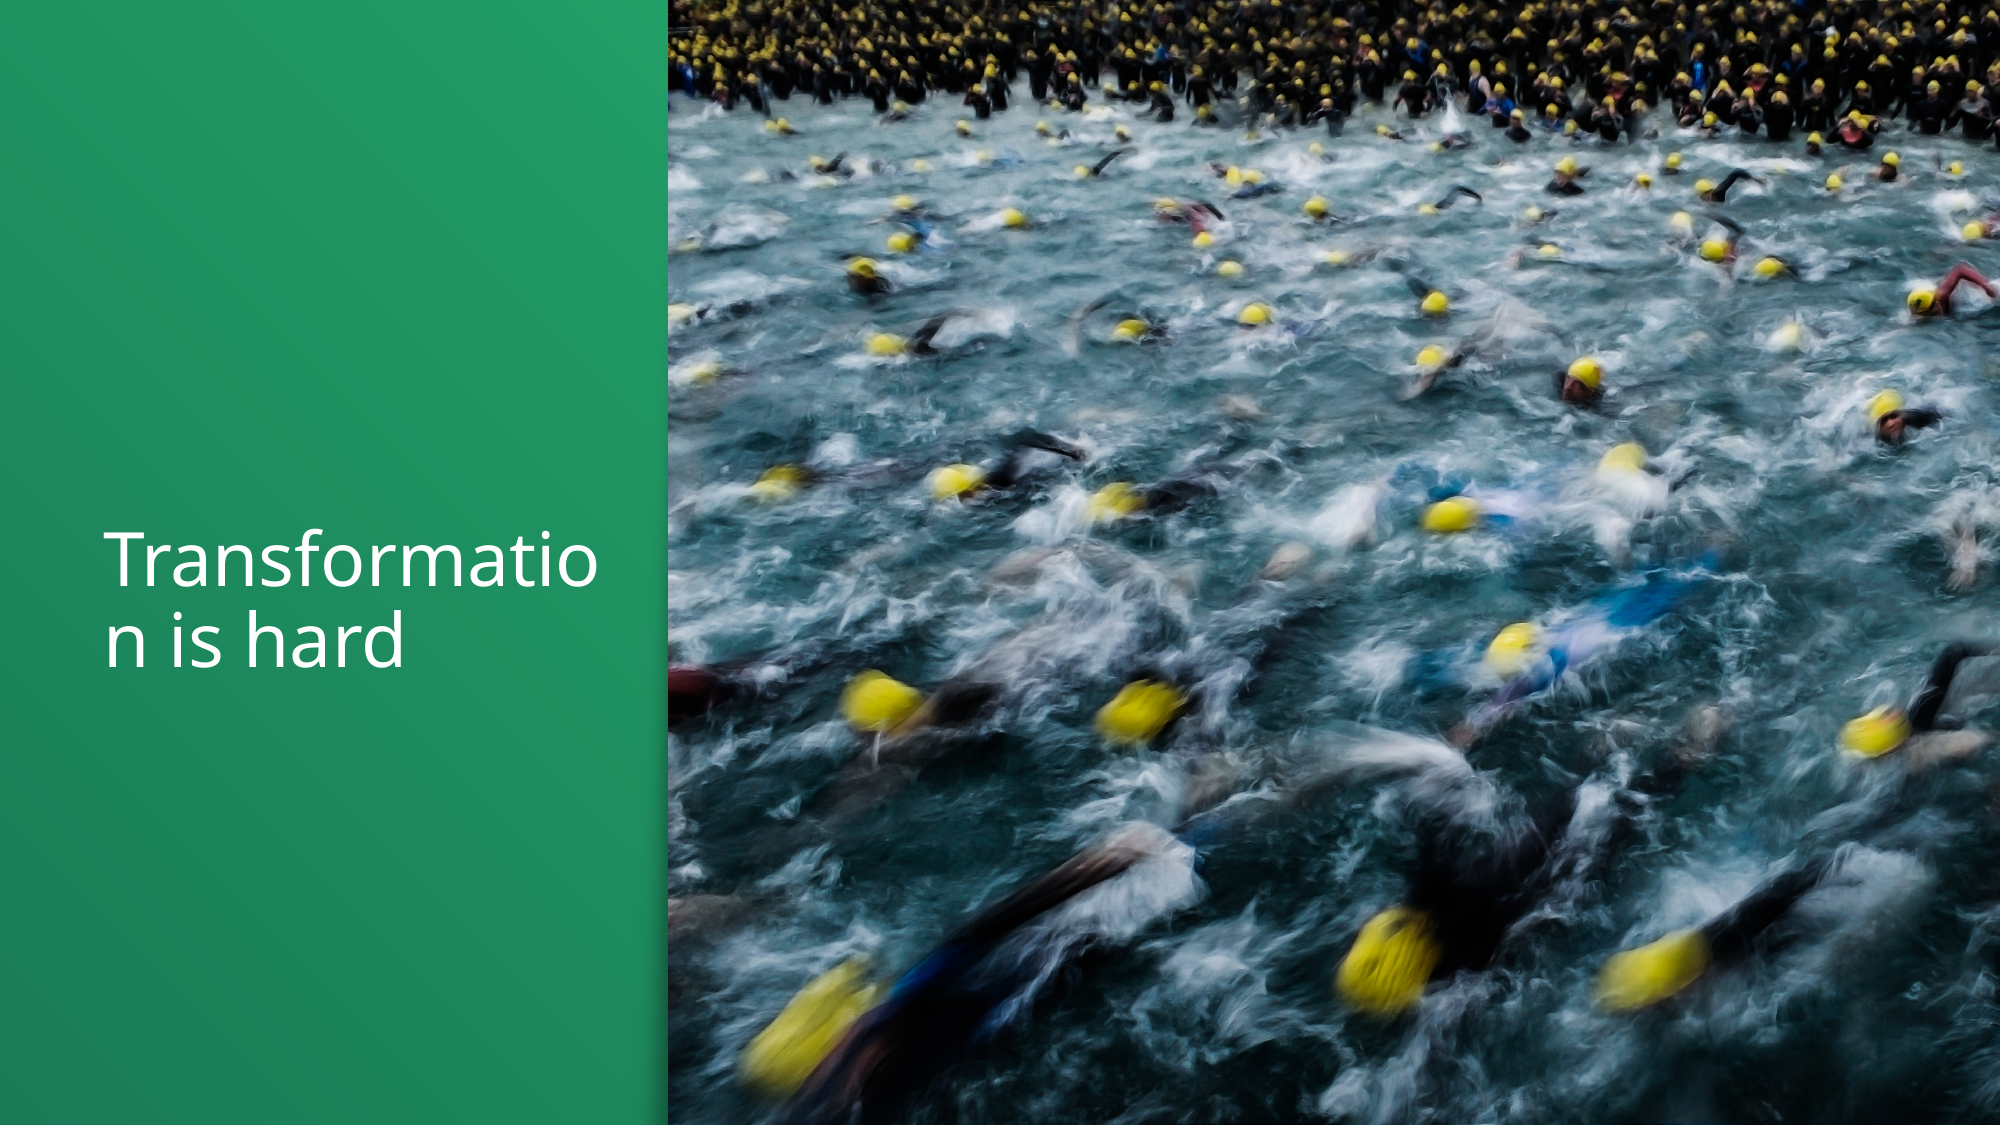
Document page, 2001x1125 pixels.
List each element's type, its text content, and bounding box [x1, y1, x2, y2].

title Transformation is hard [103, 439, 617, 686]
picture [602, 0, 2000, 1125]
